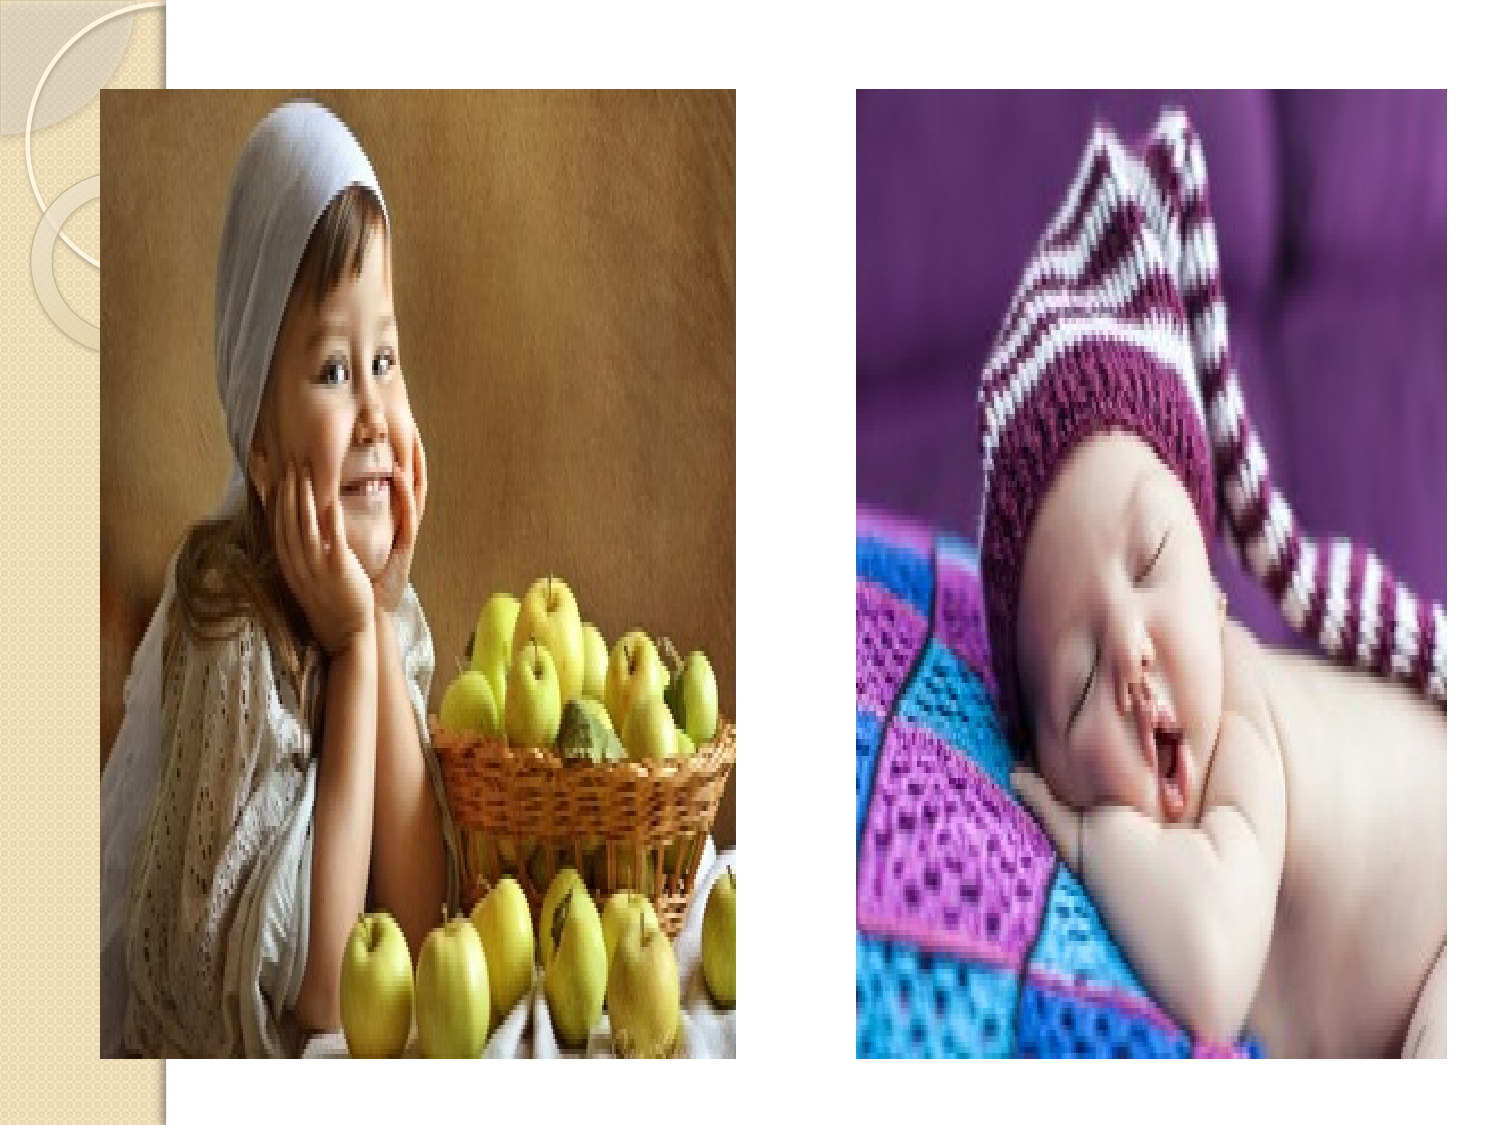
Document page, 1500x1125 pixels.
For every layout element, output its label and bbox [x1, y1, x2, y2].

picture [856, 89, 1448, 1059]
picture [100, 89, 736, 1059]
